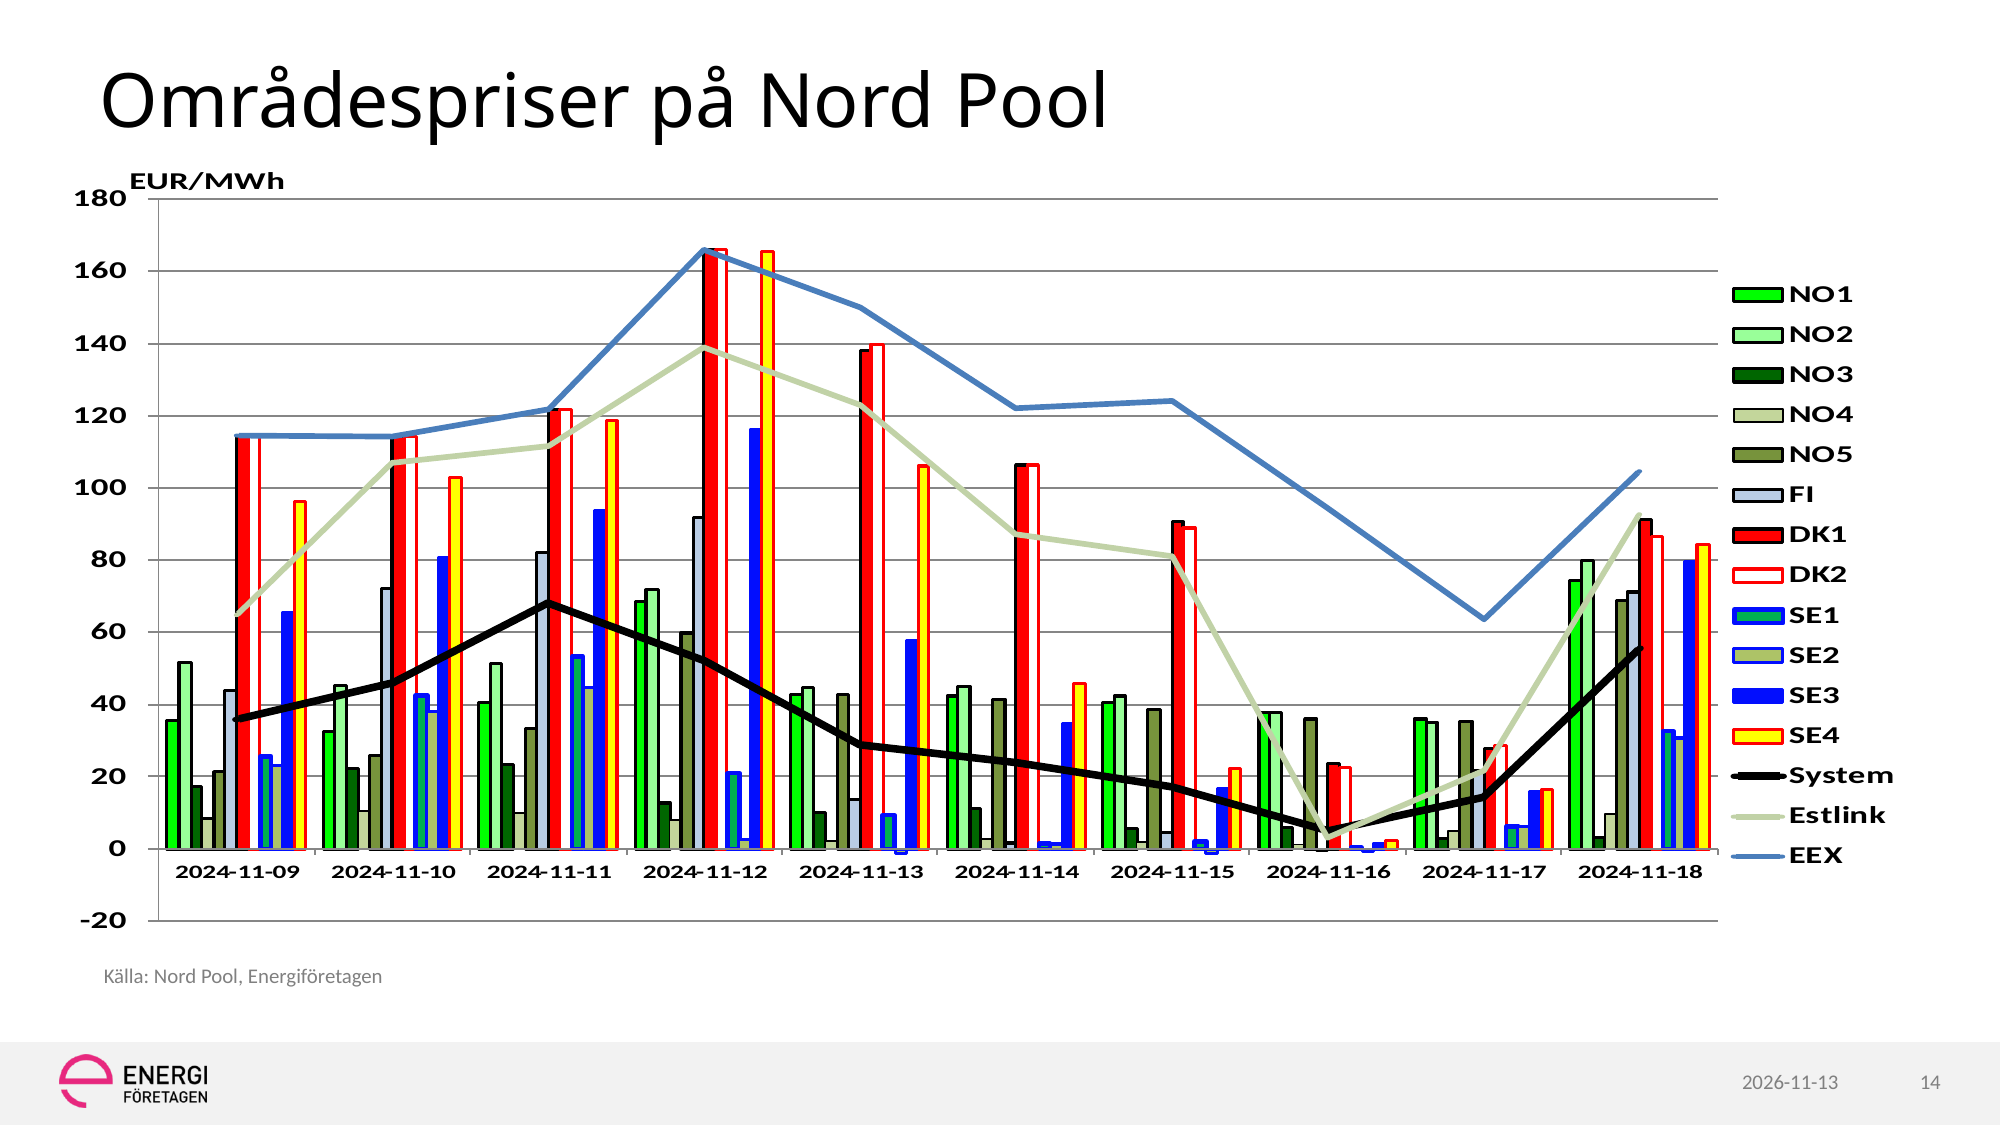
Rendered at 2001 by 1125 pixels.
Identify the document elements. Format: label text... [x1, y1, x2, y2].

title Områdespriser på Nord Pool [99, 30, 1900, 143]
picture [55, 148, 1929, 1000]
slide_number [1742, 1068, 1854, 1099]
picture [59, 1054, 207, 1108]
slide_number 14 [1882, 1068, 1941, 1099]
